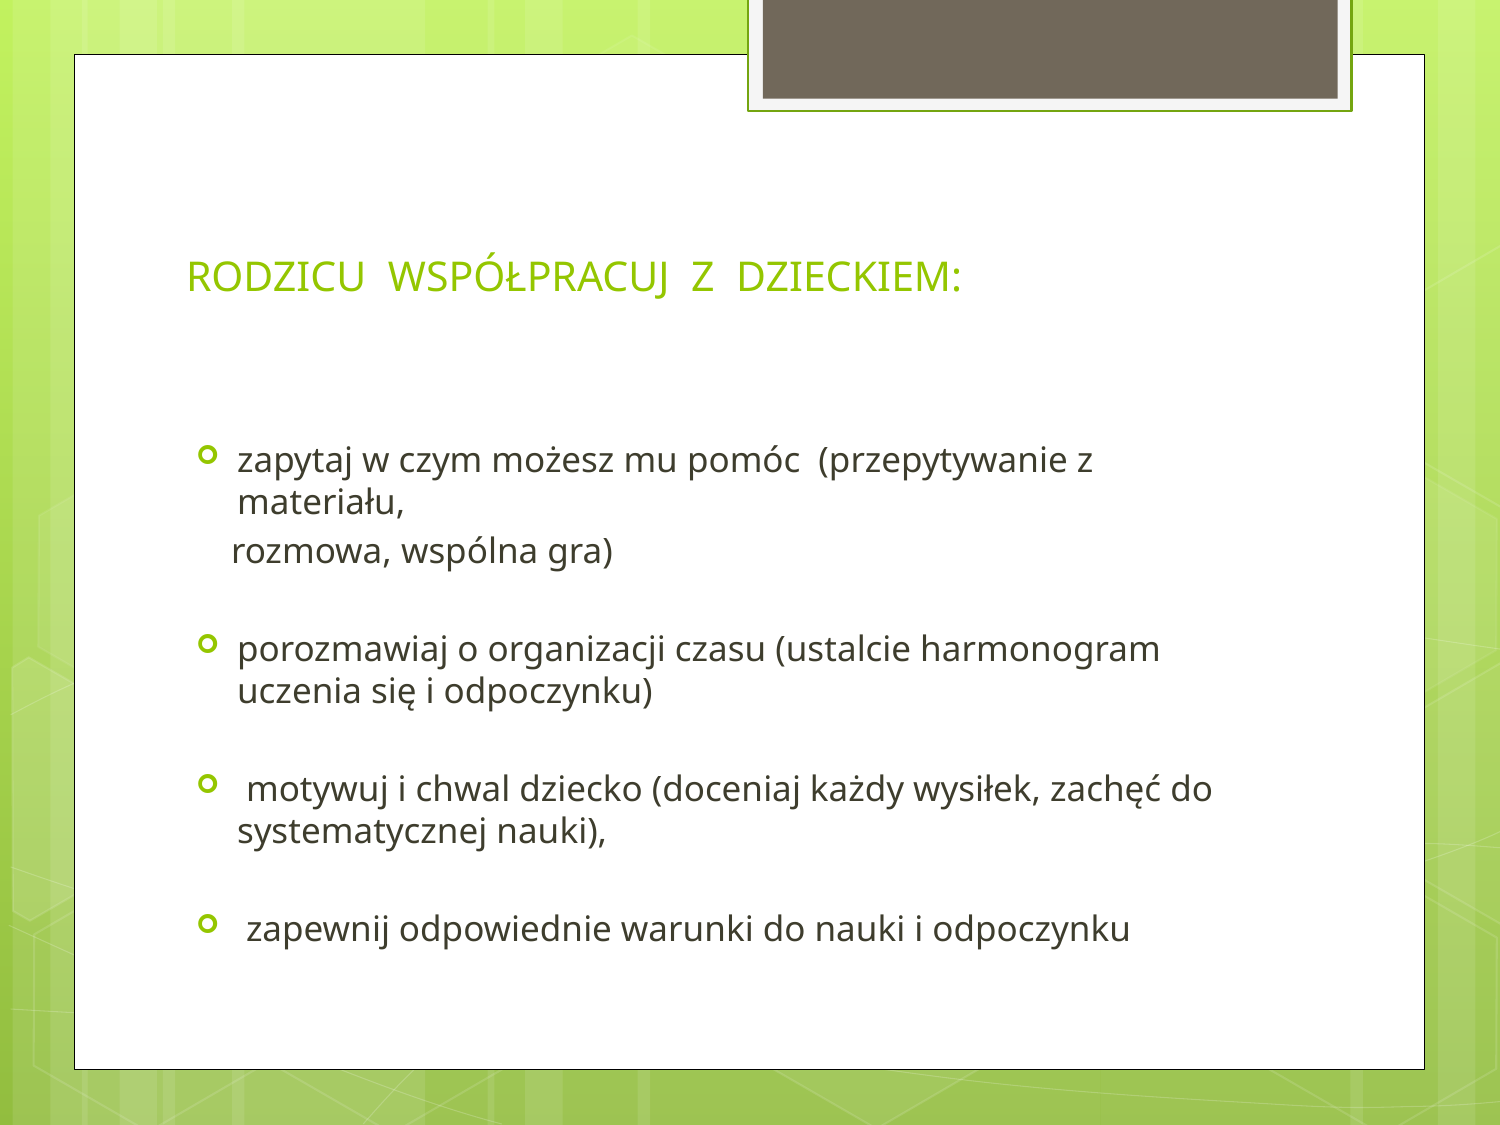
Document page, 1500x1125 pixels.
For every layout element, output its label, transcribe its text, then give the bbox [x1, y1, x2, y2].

title RODZICU WSPÓŁPRACUJ Z DZIECKIEM: [170, 168, 1324, 357]
list zapytaj w czym możesz mu pomóc (przepytywanie z materiału, rozmowa, wspólna gra) porozmawiaj o organizacji czasu (ustalcie harmonogram uczenia się i odpoczynku) motywuj i chwal dziecko (doceniaj każdy wysiłek, zachęć do systematycznej nauki), zapewnij odpowiednie warunki do nauki i odpoczynku [170, 380, 1284, 957]
